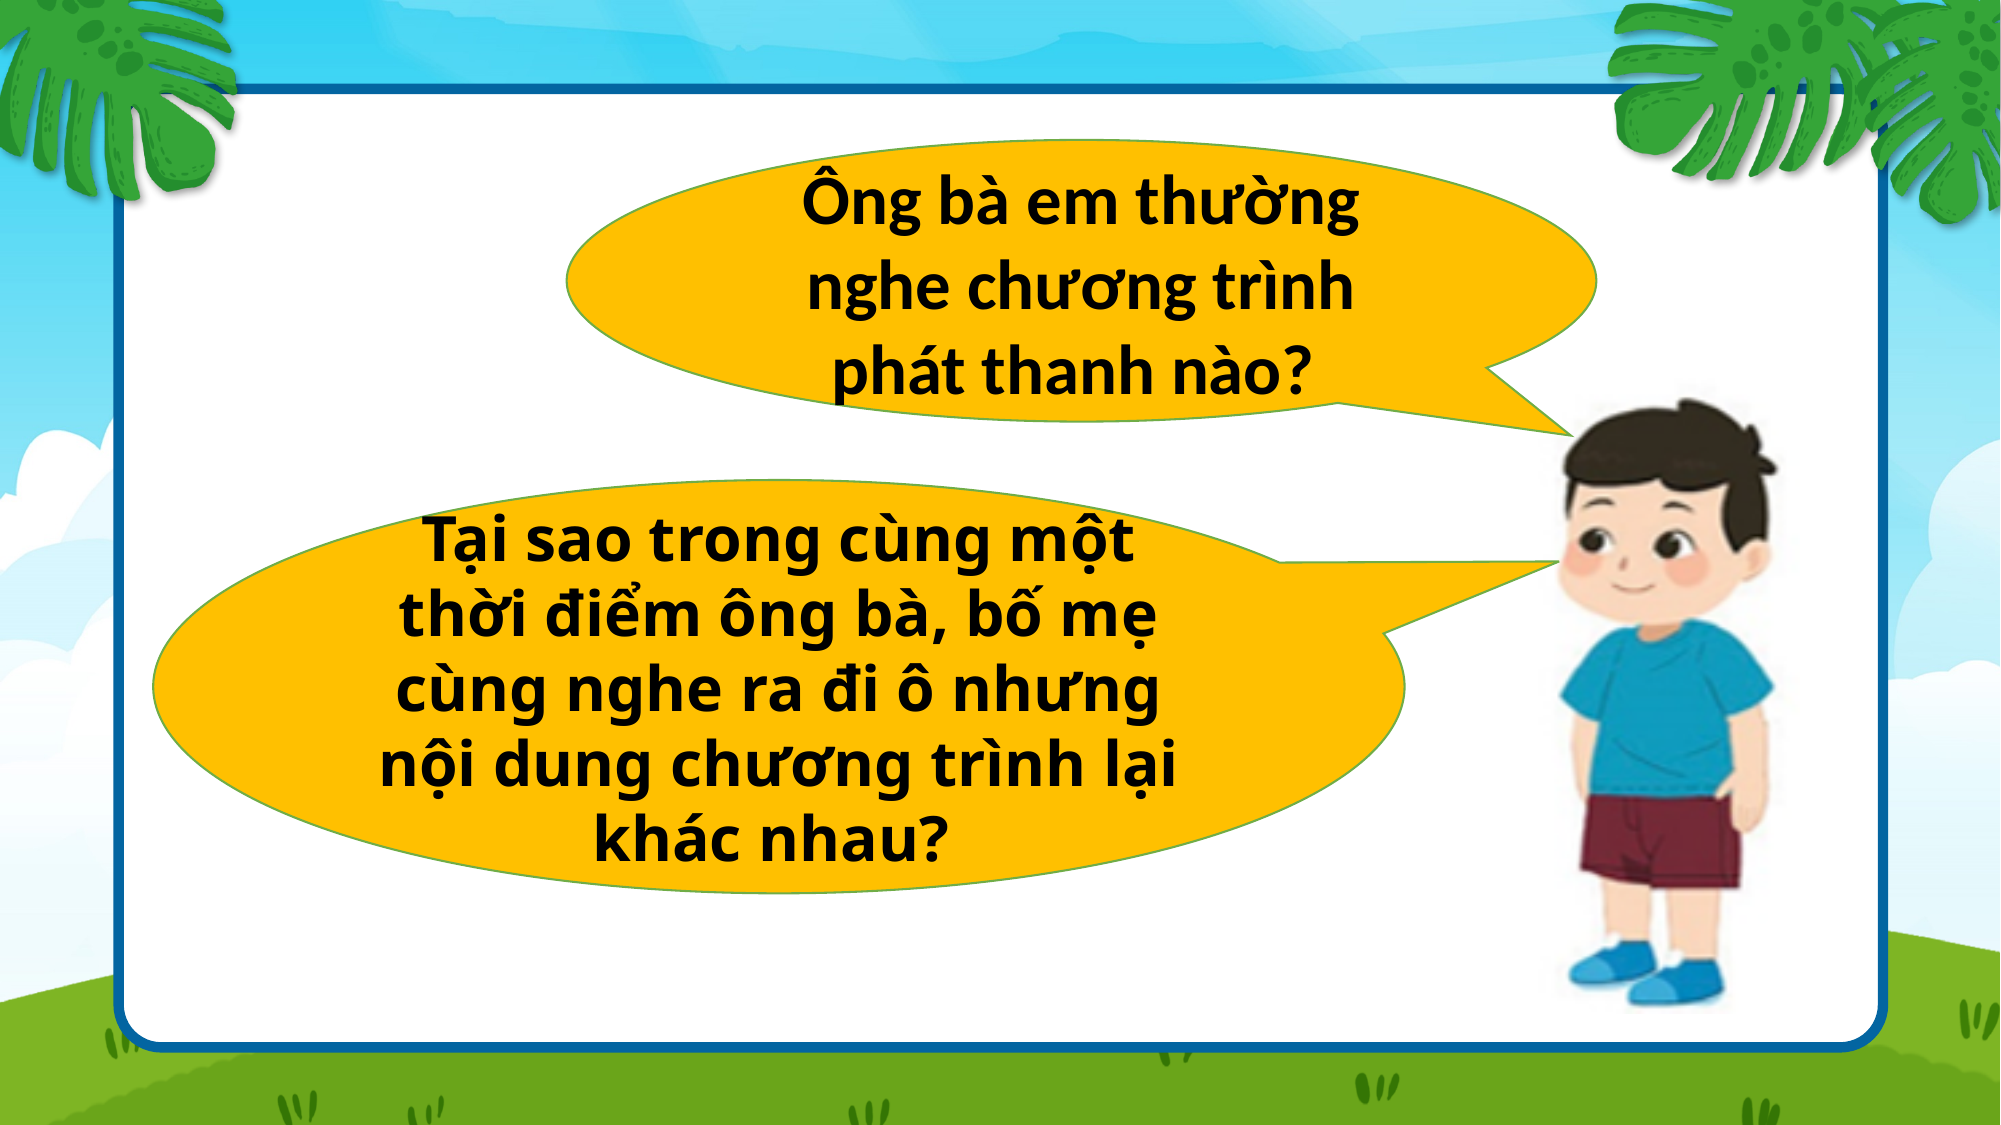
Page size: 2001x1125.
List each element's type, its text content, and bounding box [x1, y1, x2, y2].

text_box Ông bà em thường nghe chương trình phát thanh nào? [565, 138, 1598, 426]
picture [0, 0, 2000, 1125]
text_box Tại sao trong cùng một thời điểm ông bà, bố mẹ cùng nghe ra đi ô nhưng nội dung chương trình lại khác nhau? [152, 478, 1489, 895]
